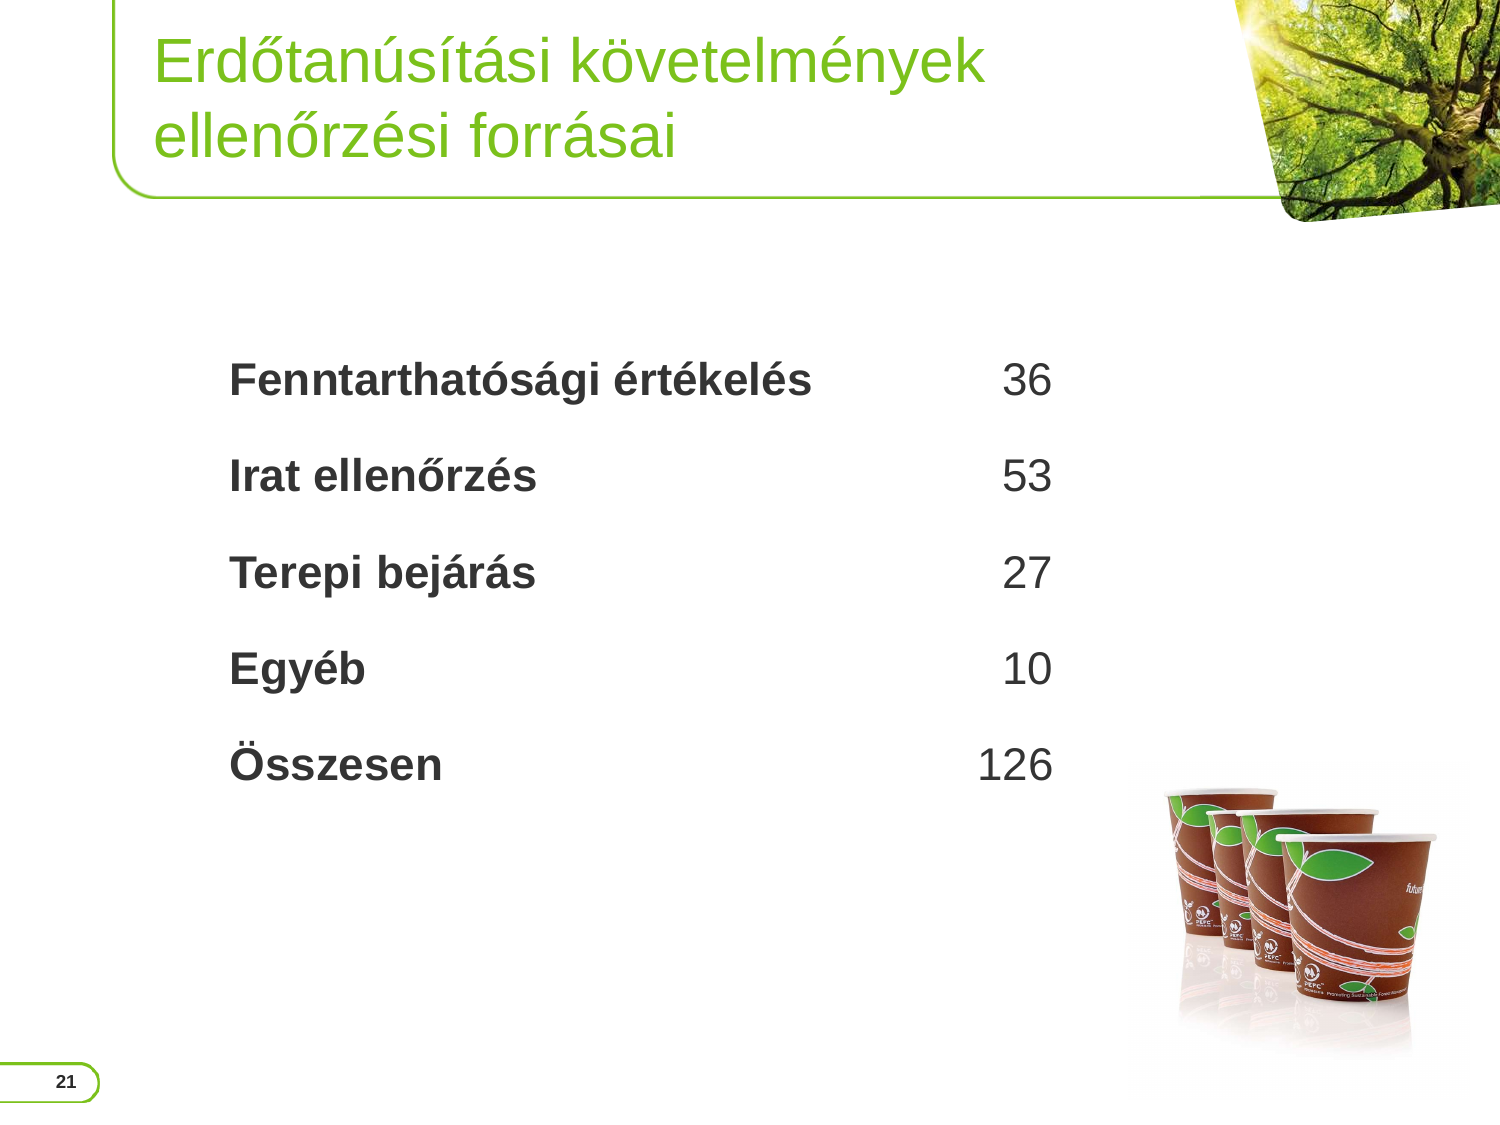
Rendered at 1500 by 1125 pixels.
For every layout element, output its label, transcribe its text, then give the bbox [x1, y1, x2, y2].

table_cell Irat ellenőrzés [219, 450, 863, 542]
picture [1127, 761, 1470, 1100]
table_header Fenntarthatósági értékelés [219, 351, 863, 444]
title Erdőtanúsítási követelmények ellenőrzési forrásai [153, 0, 1225, 171]
table_cell Terepi bejárás [219, 544, 863, 639]
slide_number 21 [0, 1065, 77, 1125]
table_cell 27 [865, 544, 1064, 639]
picture [0, 1062, 100, 1103]
table_cell Összesen [219, 737, 863, 831]
table_cell Egyéb [219, 640, 863, 735]
table_cell 10 [865, 640, 1064, 735]
table_cell 53 [865, 450, 1064, 542]
table_header 36 [865, 351, 1064, 444]
table_cell 126 [865, 737, 1064, 831]
picture [112, 0, 1500, 275]
